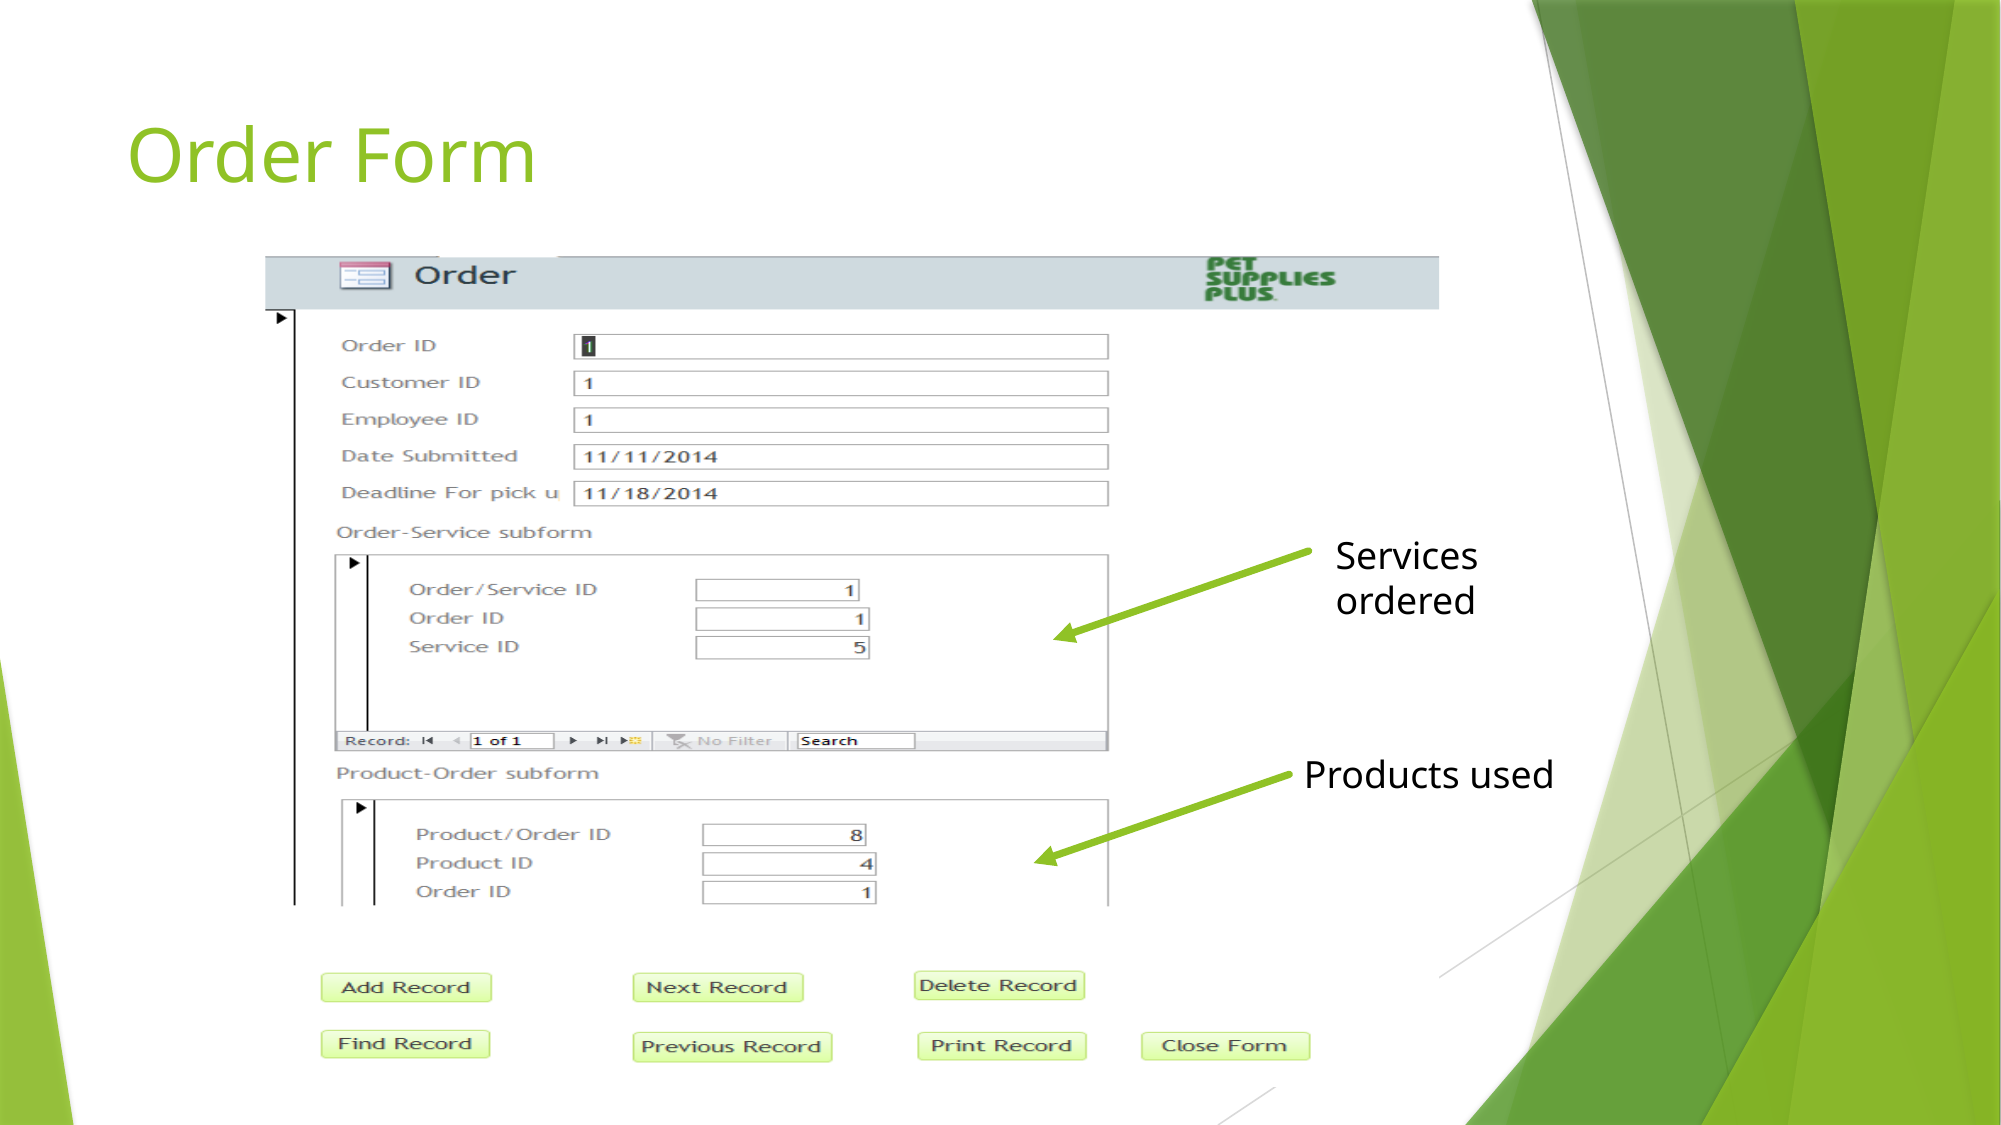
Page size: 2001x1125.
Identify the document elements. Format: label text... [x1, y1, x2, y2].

text_box Services ordered [1444, 524, 1641, 630]
title Order Form [111, 99, 564, 215]
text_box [1052, 550, 1310, 641]
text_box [1033, 773, 1290, 864]
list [264, 255, 1440, 1087]
text_box Products used [1444, 743, 1610, 804]
